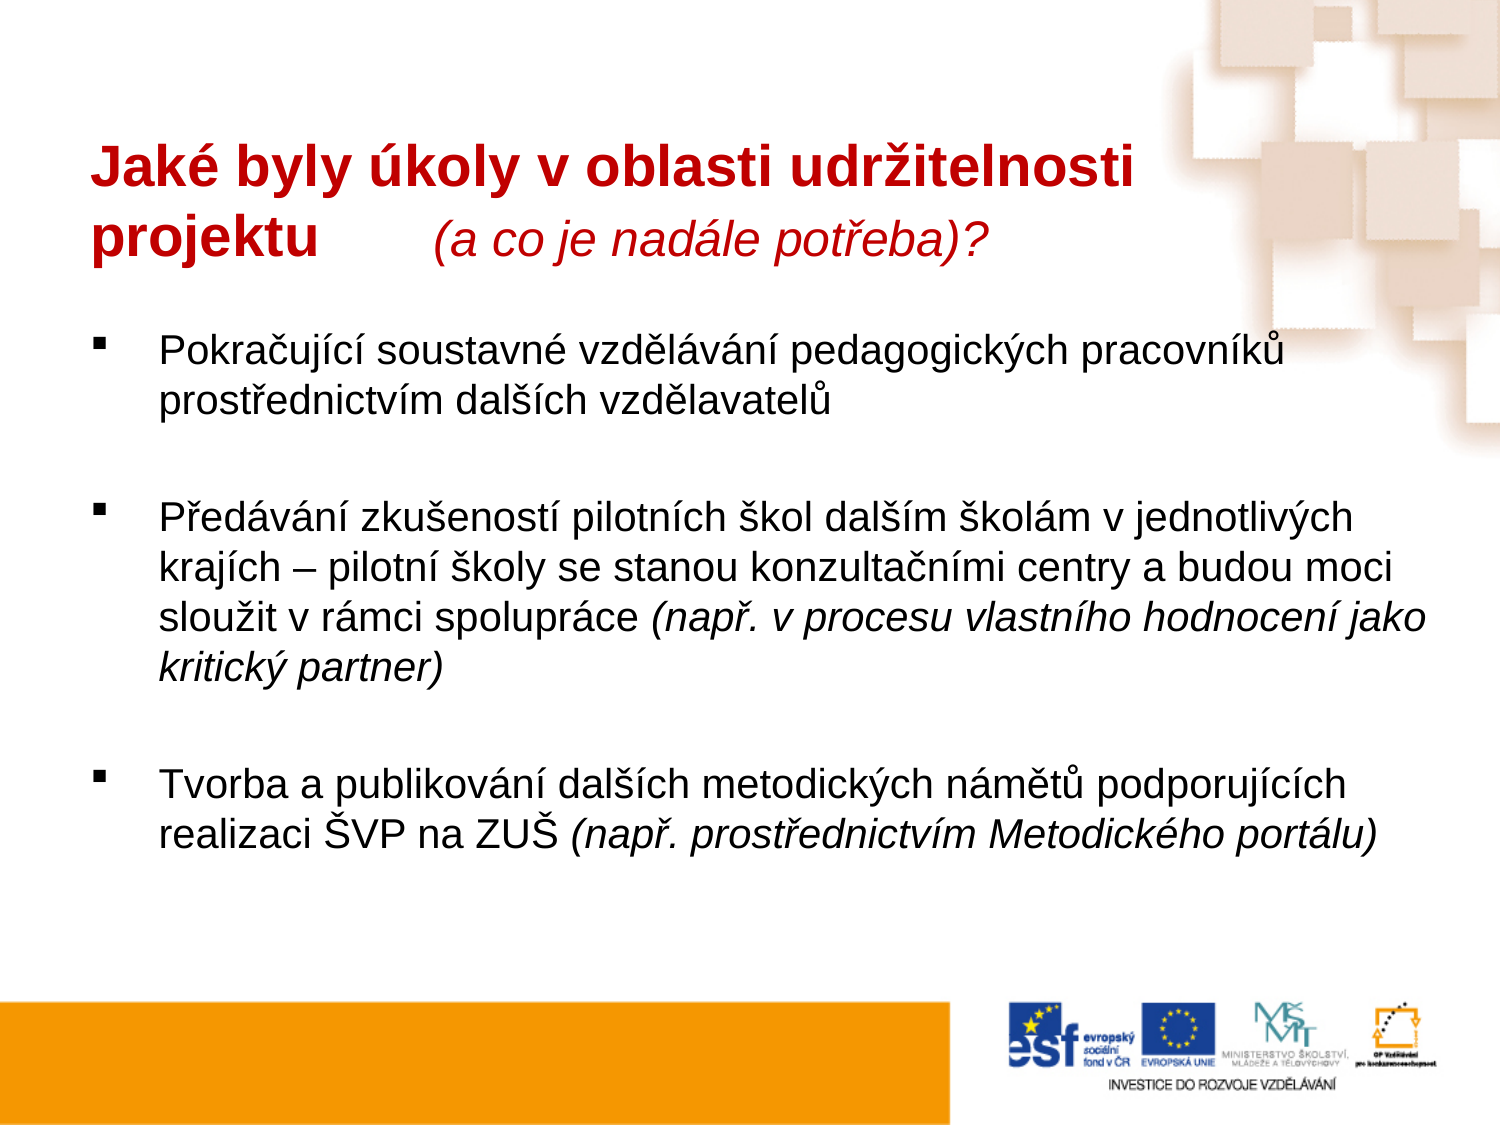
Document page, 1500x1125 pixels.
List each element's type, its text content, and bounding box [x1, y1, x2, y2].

list Pokračující soustavné vzdělávání pedagogických pracovníků prostřednictvím dalších vzdělavatelů Předávání zkušeností pilotních škol dalším školám v jednotlivých krajích – pilotní školy se stanou konzultačními centry a budou moci sloužit v rámci spolupráce (např. v procesu vlastního hodnocení jako kritický partner) Tvorba a publikování dalších metodických námětů podporujících realizaci ŠVP na ZUŠ (např. prostřednictvím Metodického portálu) [75, 315, 1464, 984]
title Jaké byly úkoly v oblasti udržitelnosti projektu (a co je nadále potřeba)? [75, 104, 1289, 293]
picture [0, 0, 1500, 1125]
